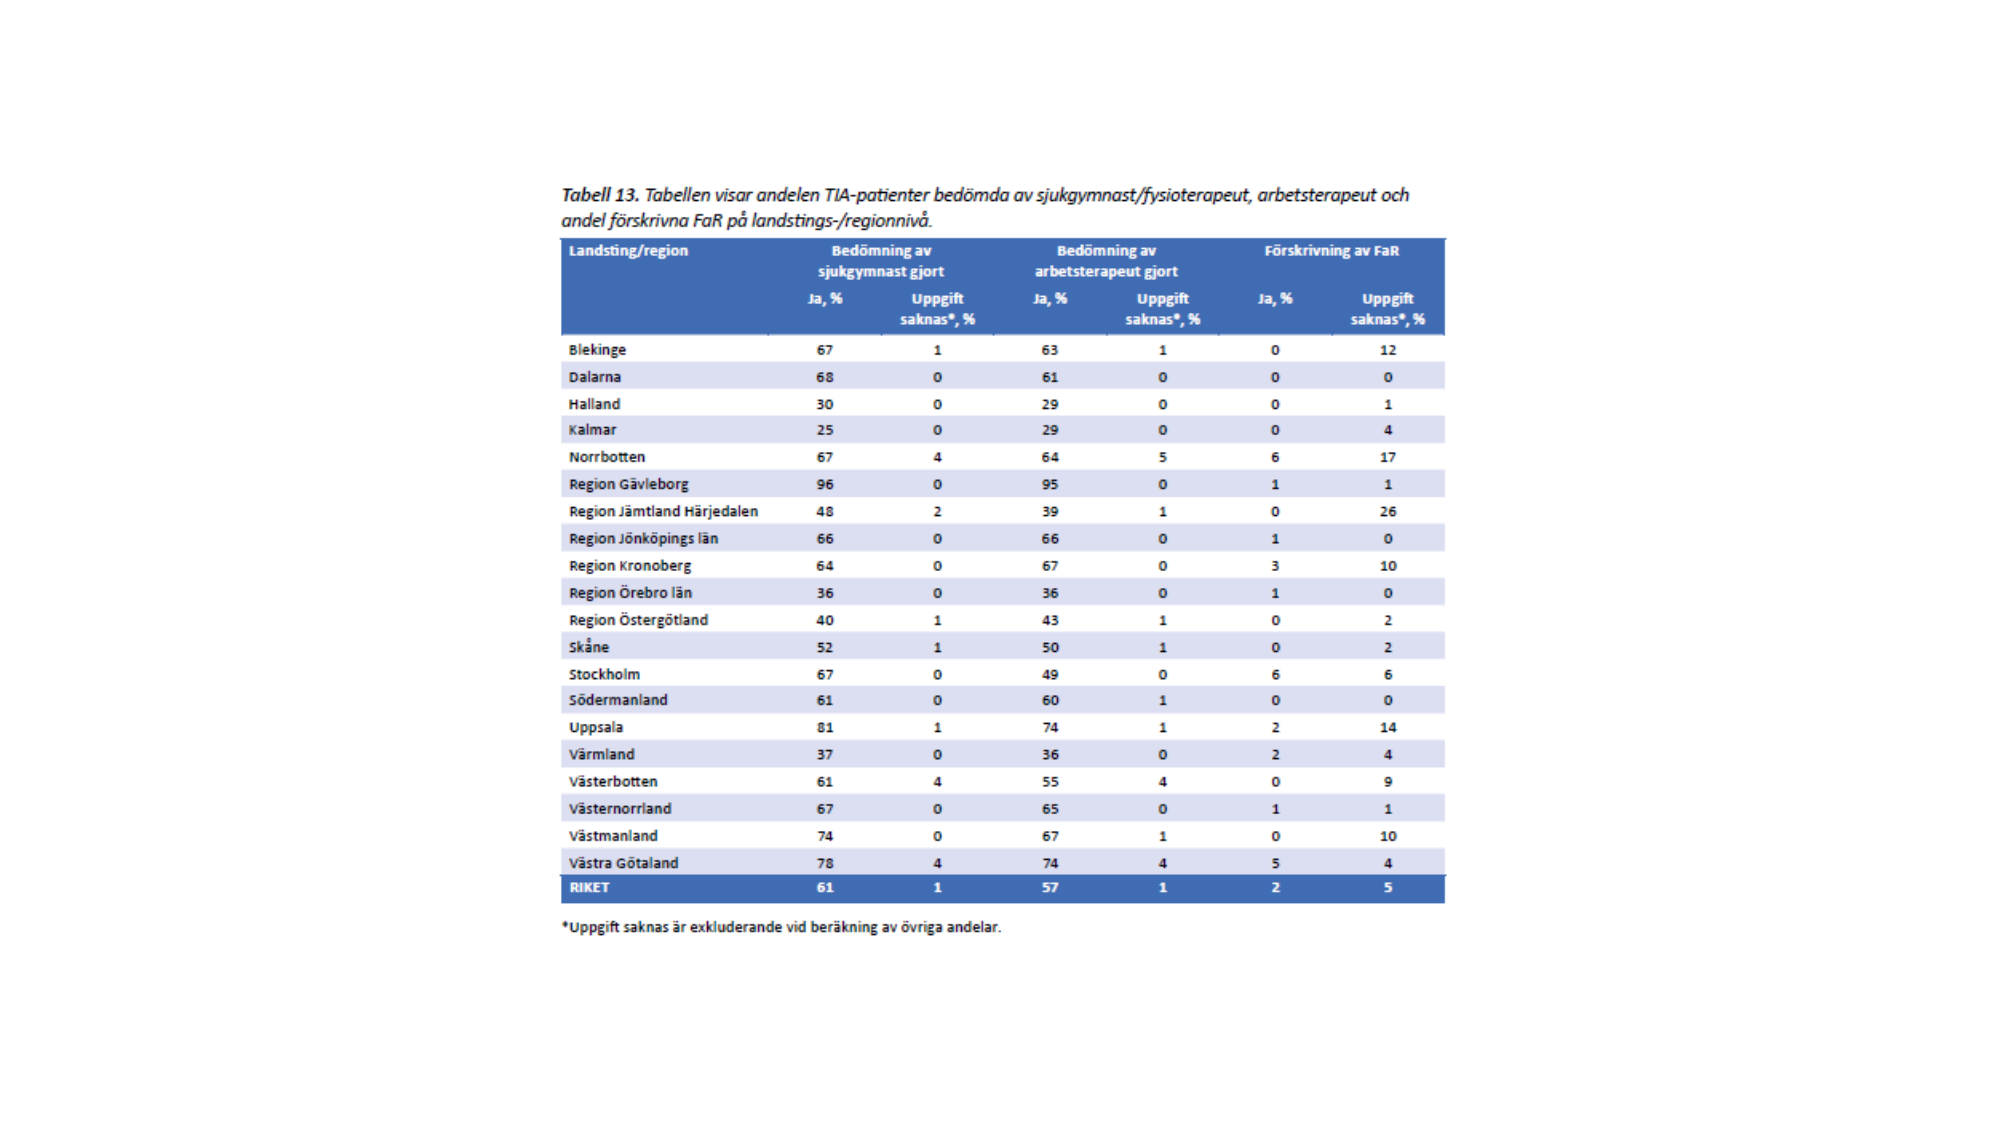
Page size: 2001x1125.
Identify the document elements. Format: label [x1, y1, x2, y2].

picture [544, 176, 1456, 949]
